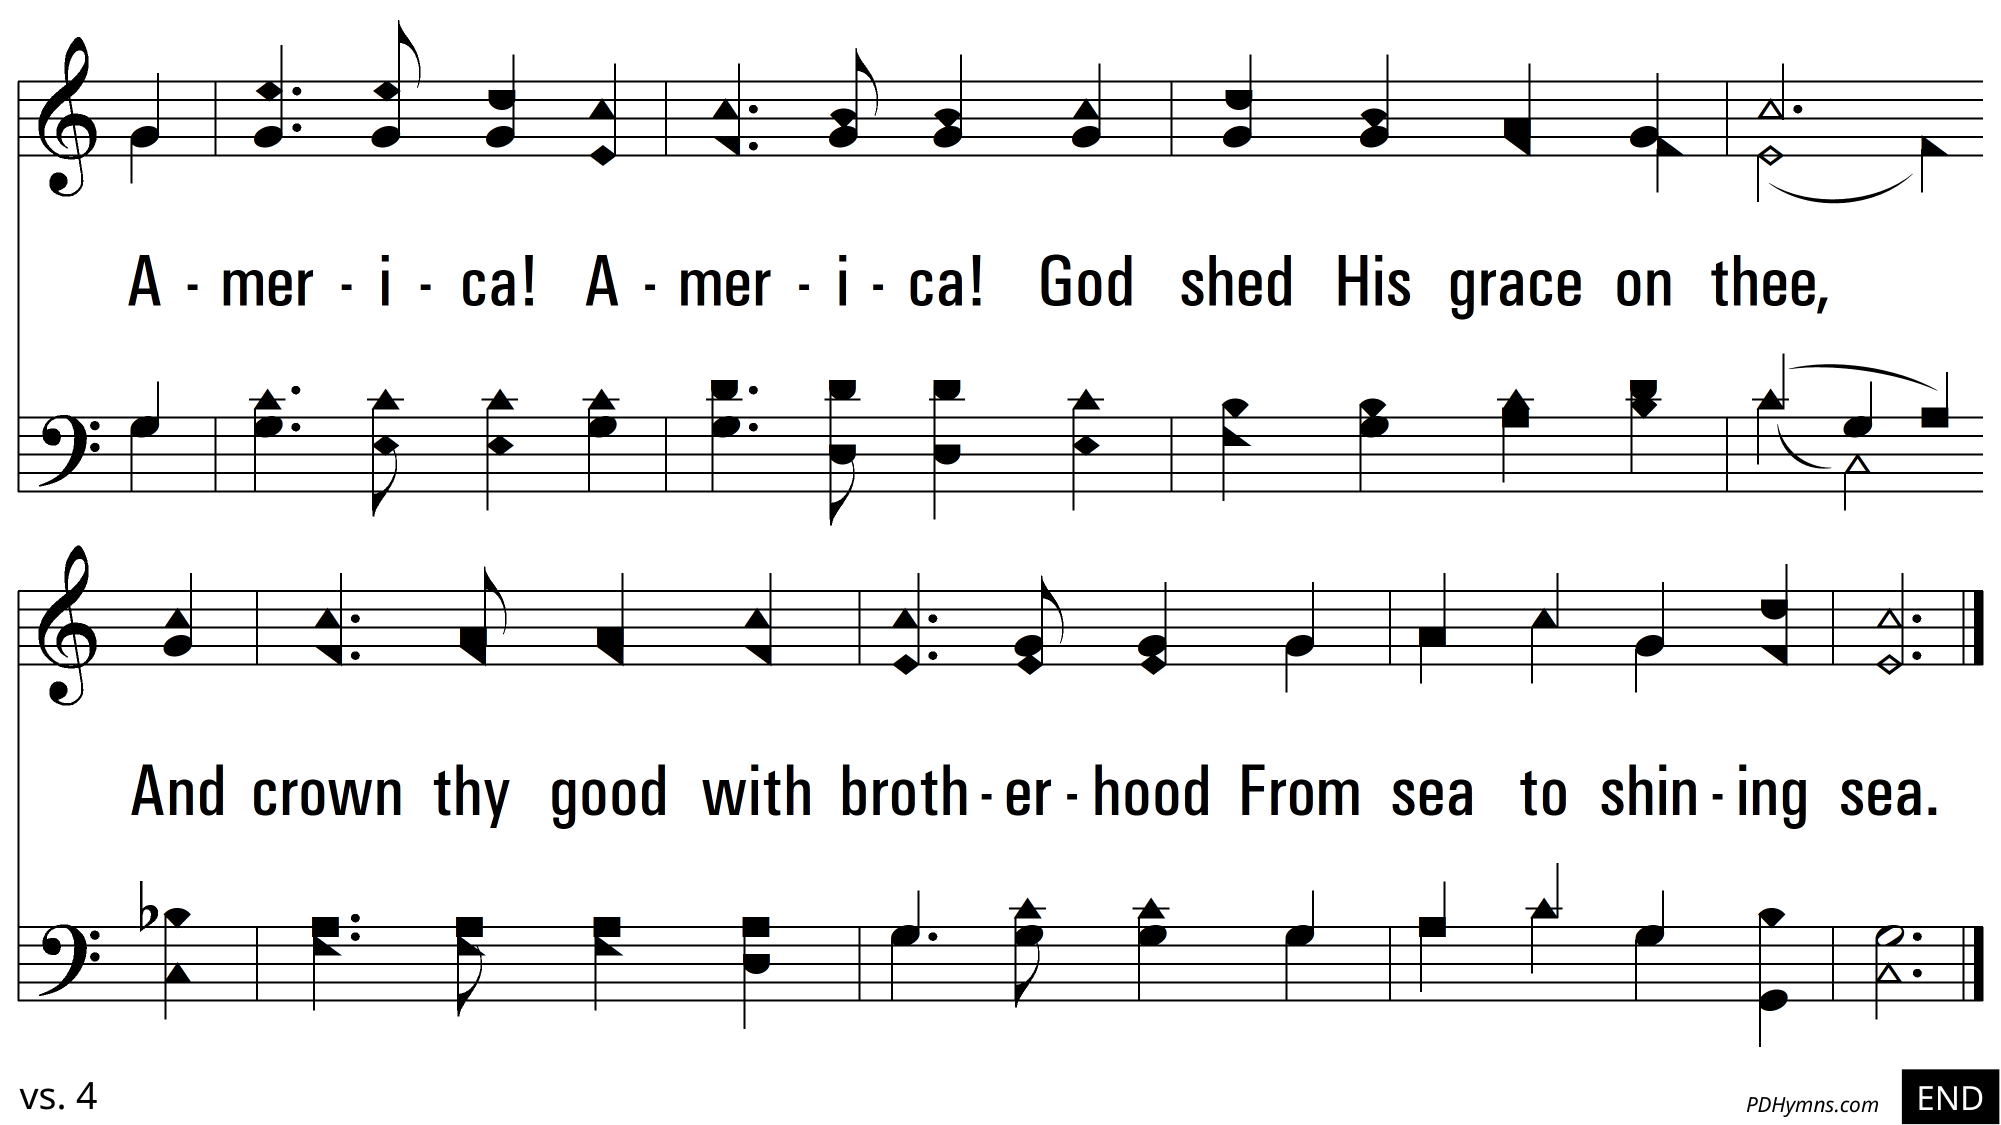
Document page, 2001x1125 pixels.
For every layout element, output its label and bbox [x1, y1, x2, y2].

picture [2, 0, 1998, 1125]
text_box [1724, 1069, 2000, 1125]
